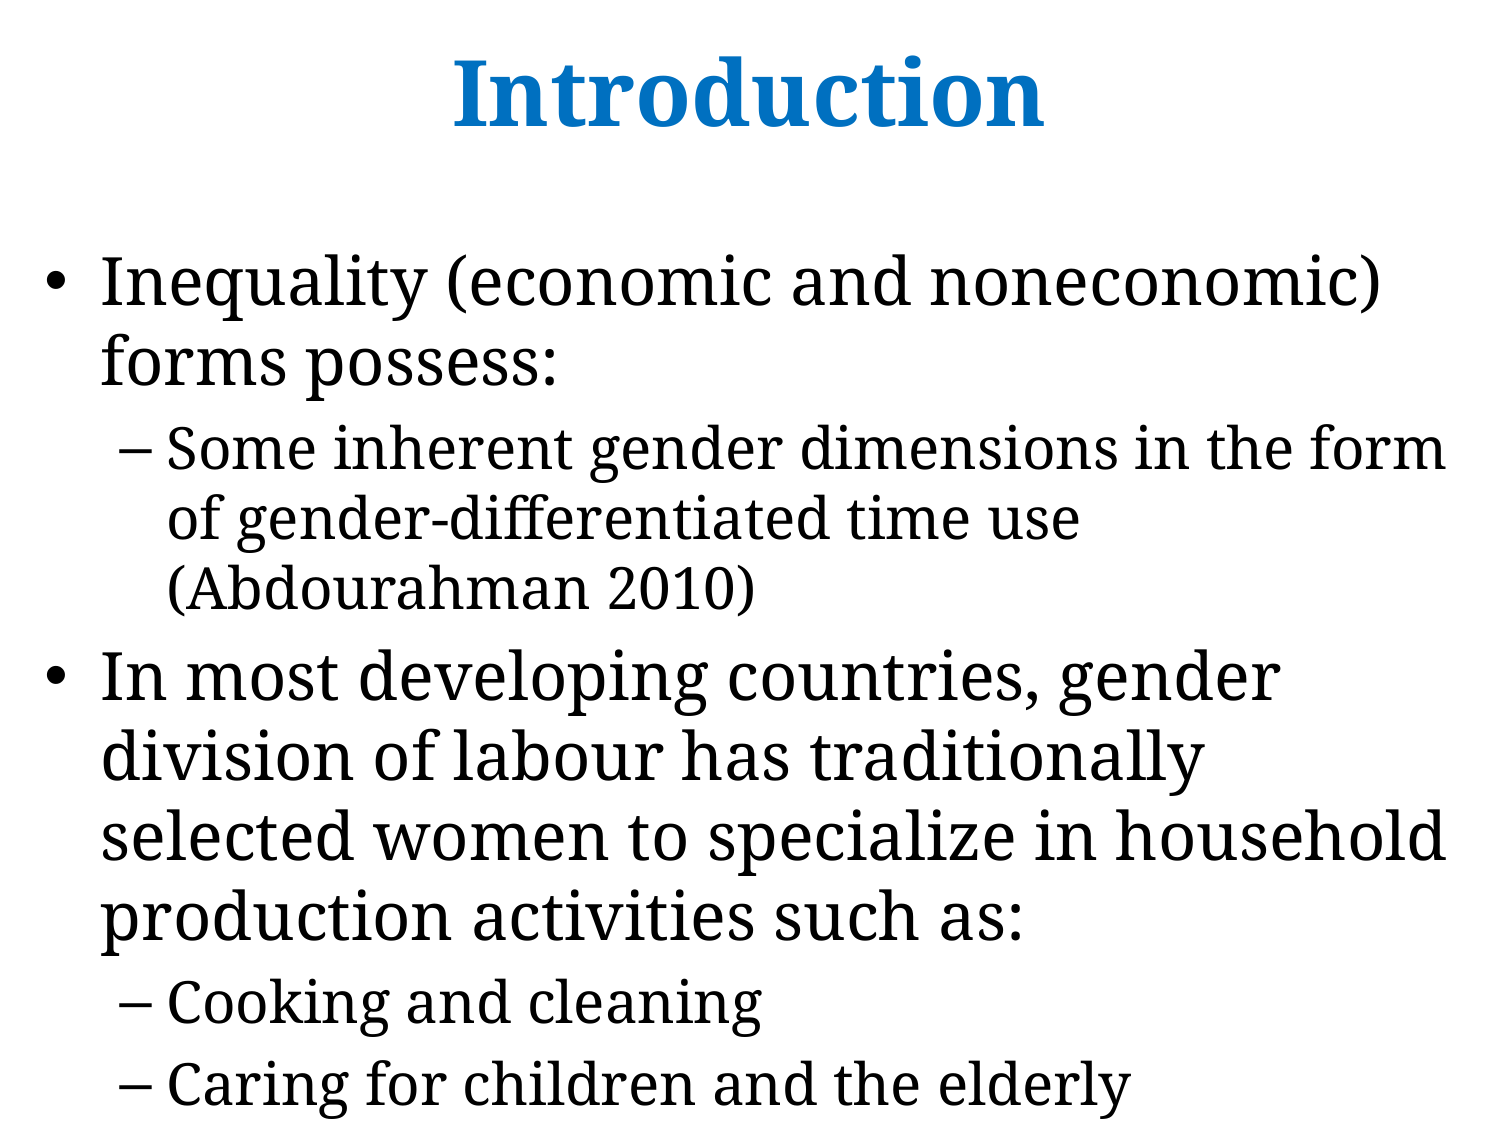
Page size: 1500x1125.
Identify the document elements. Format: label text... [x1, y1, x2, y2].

list Inequality (economic and noneconomic) forms possess: Some inherent gender dimensions in the form of gender-differentiated time use (Abdourahman 2010) In most developing countries, gender division of labour has traditionally selected women to specialize in household production activities such as: Cooking and cleaning Caring for children and the elderly [29, 231, 1471, 1071]
title Introduction [75, 7, 1425, 173]
